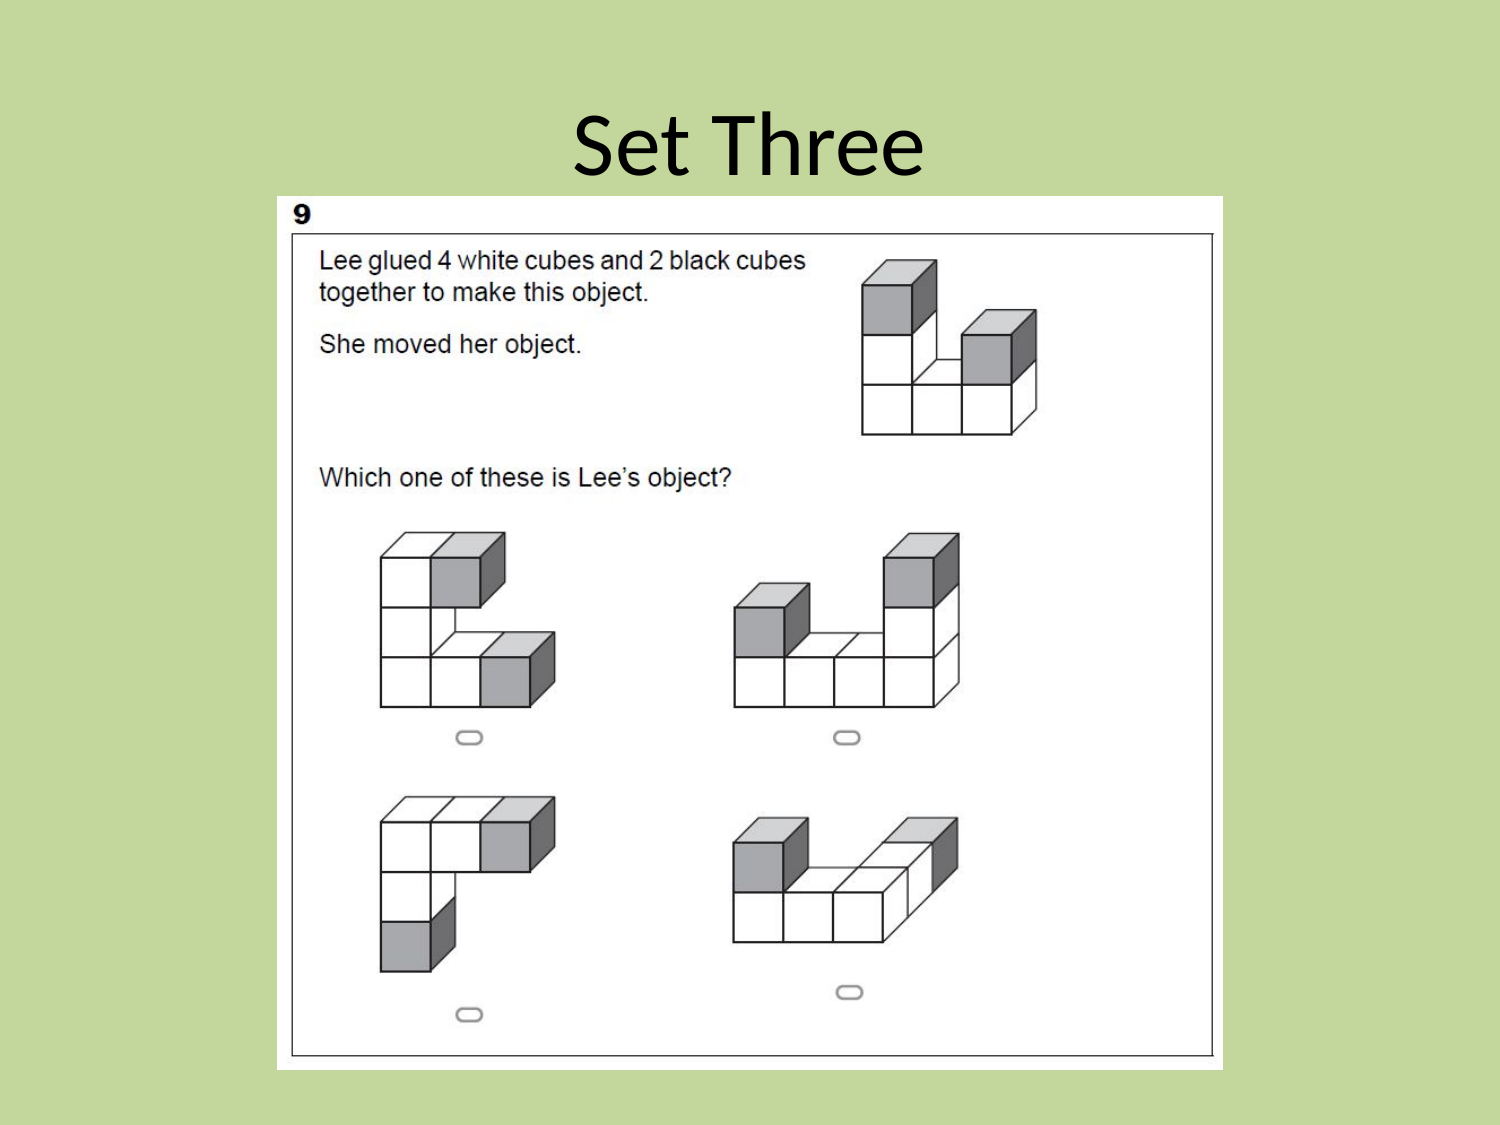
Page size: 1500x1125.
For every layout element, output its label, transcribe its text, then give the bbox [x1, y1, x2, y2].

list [276, 195, 1223, 1070]
title Set Three [75, 45, 1425, 233]
